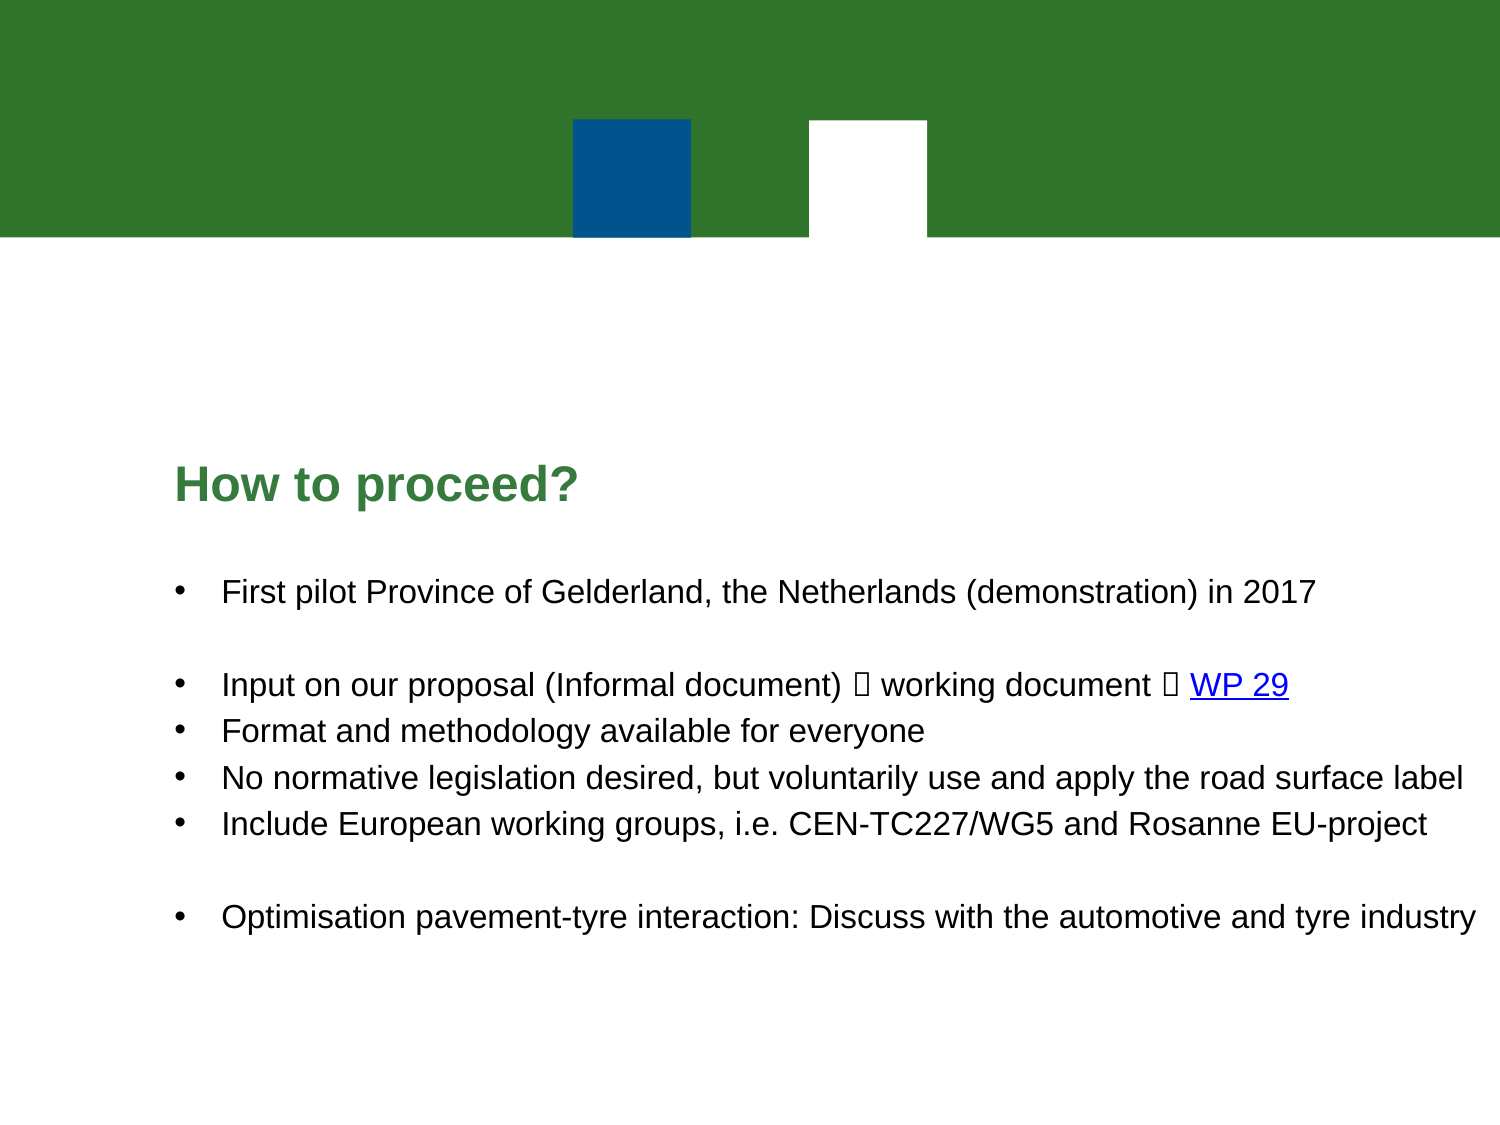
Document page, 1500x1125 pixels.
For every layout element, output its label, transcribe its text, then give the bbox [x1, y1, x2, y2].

list How to proceed? [159, 444, 1341, 548]
list First pilot Province of Gelderland, the Netherlands (demonstration) in 2017 Input on our proposal (Informal document)  working document  WP 29 Format and methodology available for everyone No normative legislation desired, but voluntarily use and apply the road surface label Include European working groups, i.e. CEN-TC227/WG5 and Rosanne EU-project Optimisation pavement-tyre interaction: Discuss with the automotive and tyre industry [159, 562, 1500, 1125]
